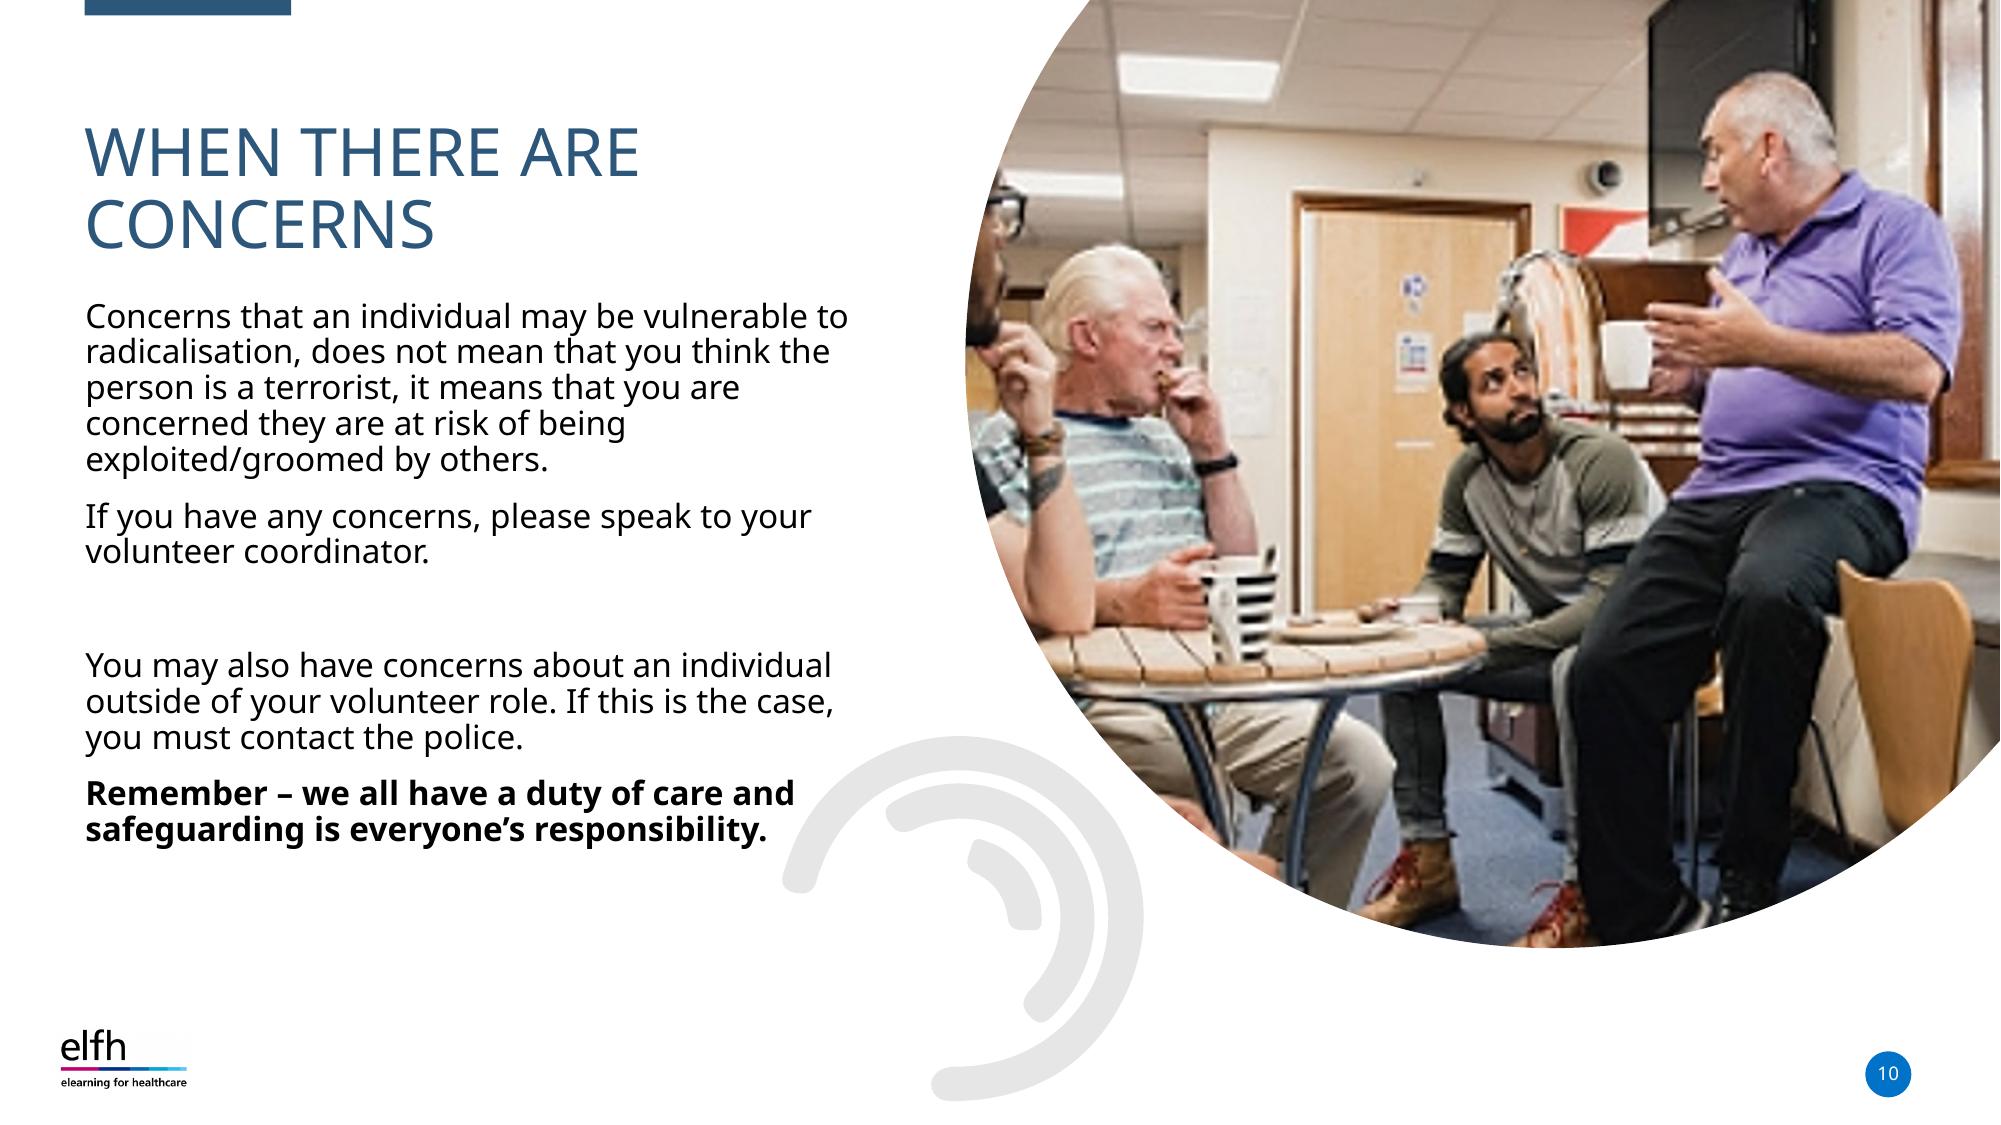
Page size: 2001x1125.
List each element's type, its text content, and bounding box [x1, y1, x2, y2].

picture [54, 1026, 193, 1092]
slide_number 10 [1864, 1059, 1913, 1090]
list Concerns that an individual may be vulnerable to radicalisation, does not mean that you think the person is a terrorist, it means that you are concerned they are at risk of being exploited/groomed by others. If you have any concerns, please speak to your volunteer coordinator. You may also have concerns about an individual outside of your volunteer role. If this is the case, you must contact the police. Remember – we all have a duty of care and safeguarding is everyone’s responsibility. [85, 299, 892, 1014]
title When there are Concerns [84, 82, 895, 300]
picture [965, 0, 2000, 949]
